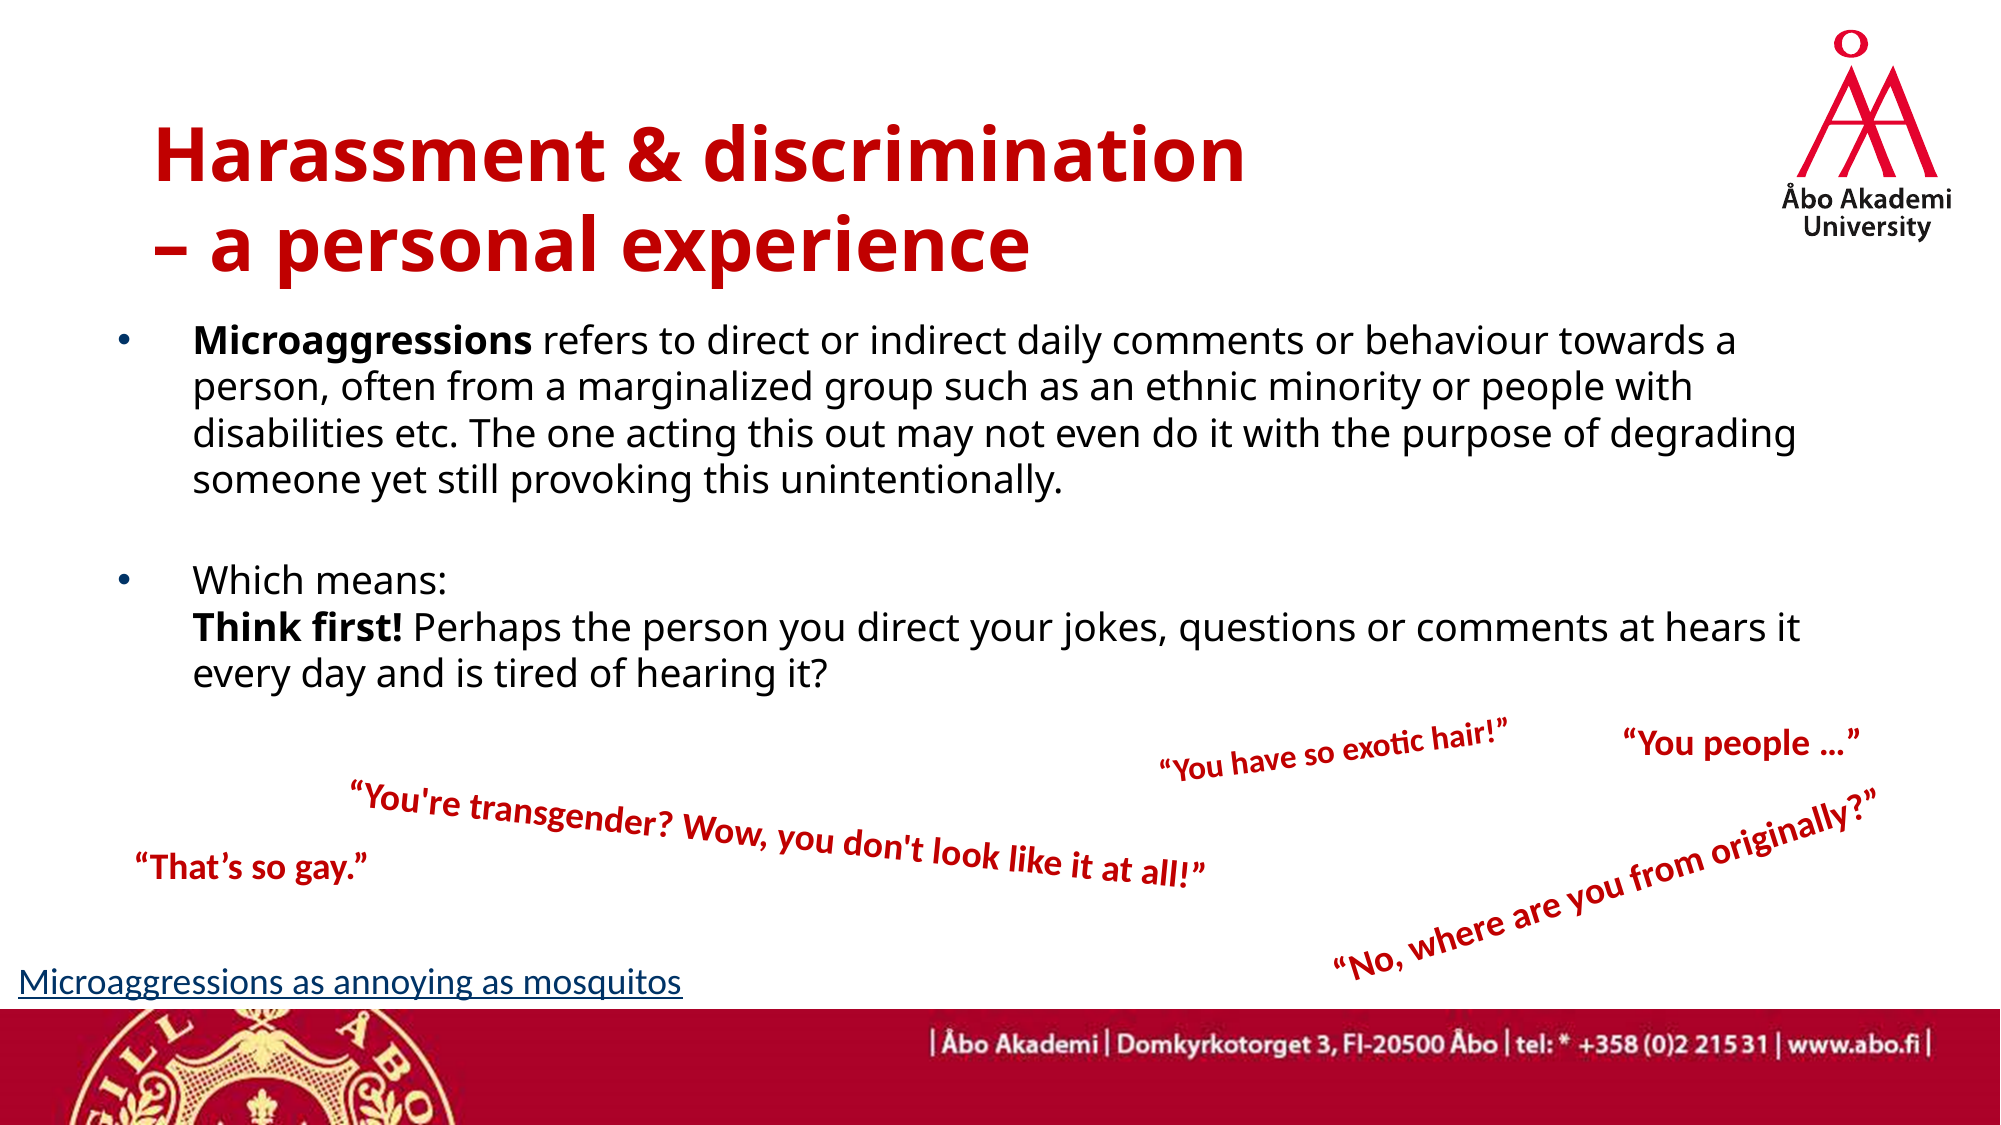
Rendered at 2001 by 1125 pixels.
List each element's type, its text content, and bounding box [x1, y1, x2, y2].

list Microaggressions refers to direct or indirect daily comments or behaviour towards a person, often from a marginalized group such as an ethnic minority or people with disabilities etc. The one acting this out may not even do it with the purpose of degrading someone yet still provoking this unintentionally. Which means: Think first! Perhaps the person you direct your jokes, questions or comments at hears it every day and is tired of hearing it? [102, 308, 1828, 716]
text_box “You have so exotic hair!” [1140, 697, 1529, 800]
text_box “You're transgender? Wow, you don't look like it at all!” [330, 760, 1225, 908]
text_box “You people …” [1606, 710, 1950, 771]
text_box Microaggressions as annoying as mosquitos [3, 949, 698, 1007]
picture [0, 1009, 2000, 1125]
text_box “That’s so gay.” [118, 834, 385, 895]
text_box “No, where are you from originally?” [1225, 737, 1988, 1007]
title Harassment & discrimination – a personal experience [137, 99, 1863, 259]
